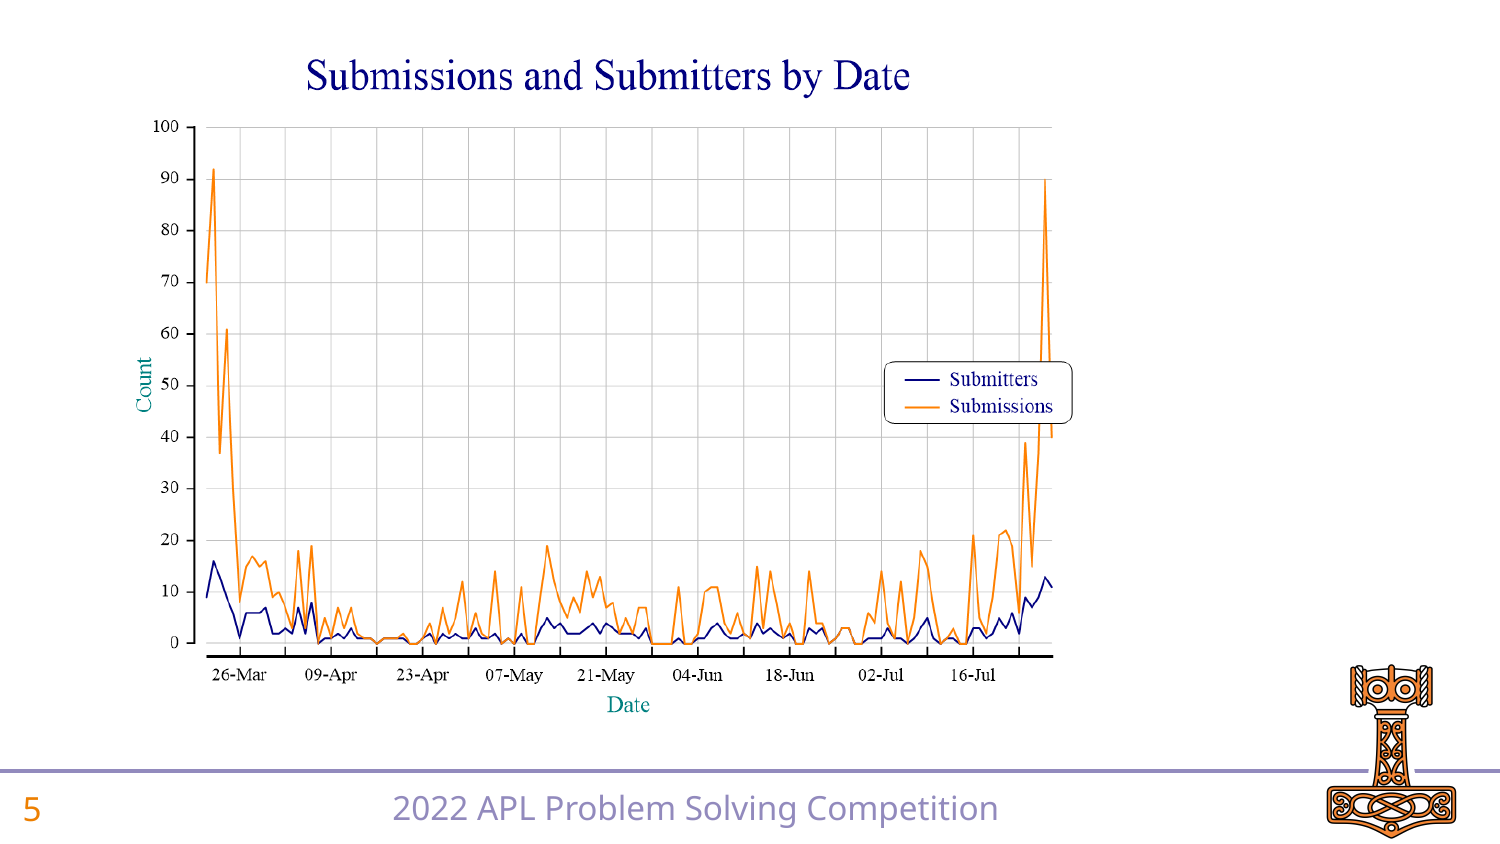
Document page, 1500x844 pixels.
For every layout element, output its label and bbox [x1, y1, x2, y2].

picture [1320, 655, 1461, 844]
list [114, 21, 1101, 762]
